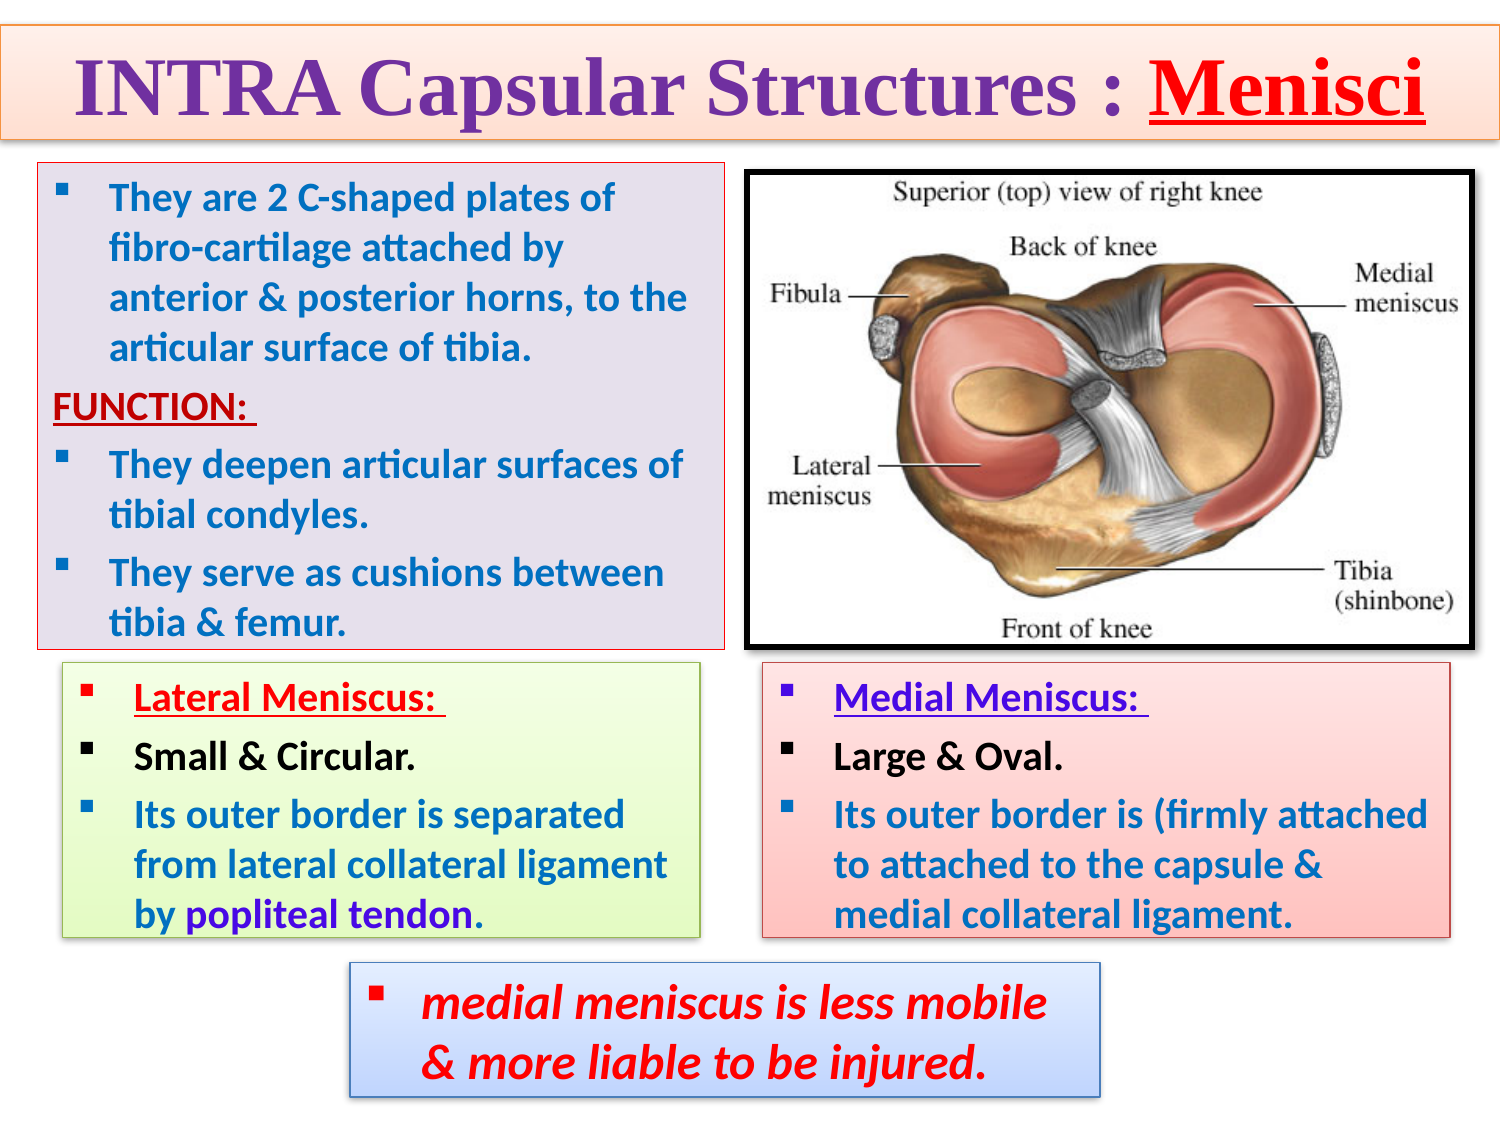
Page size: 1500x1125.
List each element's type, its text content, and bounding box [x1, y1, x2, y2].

text_box Lateral Meniscus: Small & Circular. Its outer border is separated from lateral collateral ligament by popliteal tendon. [62, 662, 701, 938]
text_box INTRA Capsular Structures : Menisci [0, 24, 1500, 140]
text_box medial meniscus is less mobile & more liable to be injured. [349, 962, 1101, 1098]
text_box They are 2 C-shaped plates of fibro-cartilage attached by anterior & posterior horns, to the articular surface of tibia. FUNCTION: They deepen articular surfaces of tibial condyles. They serve as cushions between tibia & femur. [37, 162, 725, 650]
list Medial Meniscus: Large & Oval. Its outer border is (firmly attached to attached to the capsule & medial collateral ligament. [762, 662, 1451, 938]
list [749, 174, 1469, 644]
